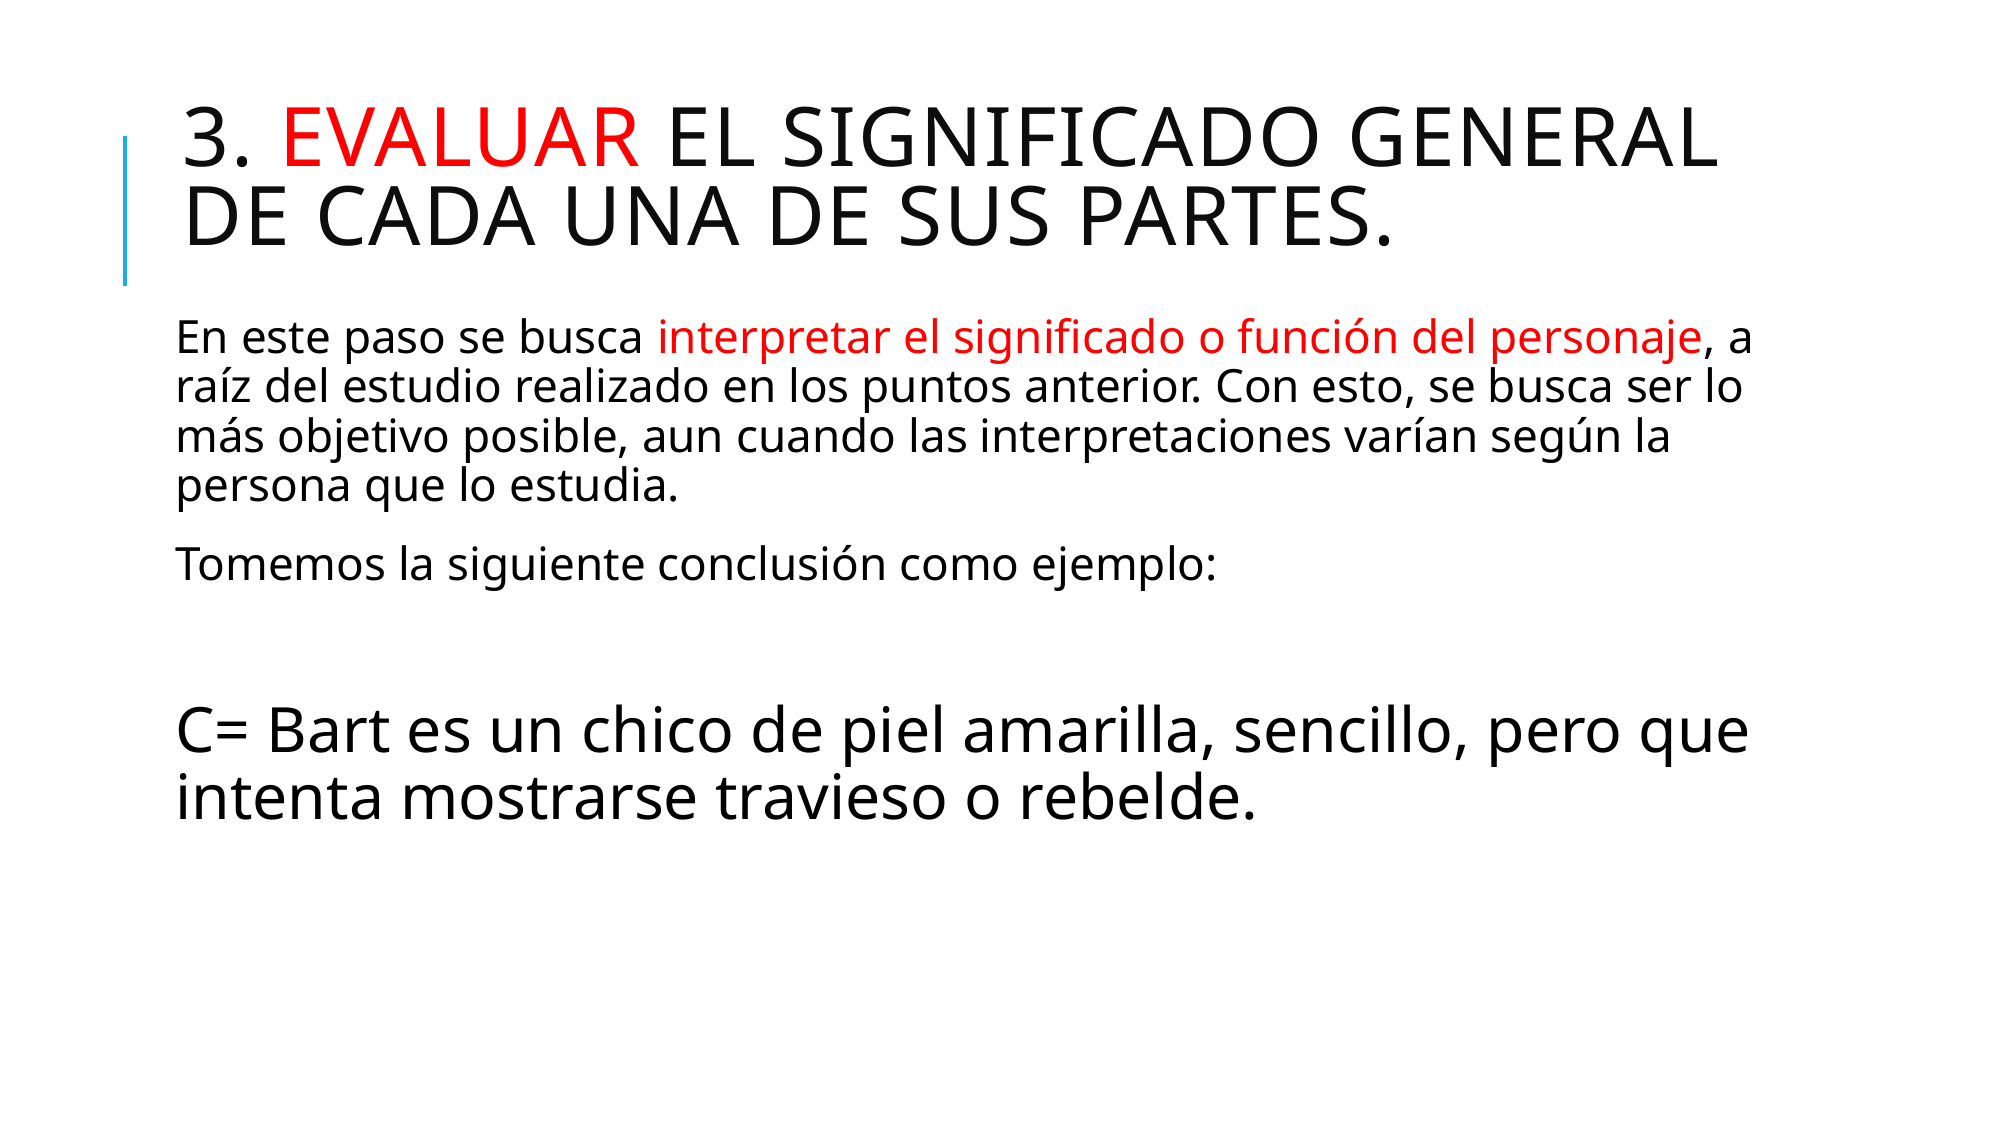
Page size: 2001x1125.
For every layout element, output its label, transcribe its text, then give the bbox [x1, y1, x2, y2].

title 3. Evaluar el significado general de cada una de sus partes. [168, 96, 1763, 306]
list En este paso se busca interpretar el significado o función del personaje, a raíz del estudio realizado en los puntos anterior. Con esto, se busca ser lo más objetivo posible, aun cuando las interpretaciones varían según la persona que lo estudia. Tomemos la siguiente conclusión como ejemplo: C= Bart es un chico de piel amarilla, sencillo, pero que intenta mostrarse travieso o rebelde. [168, 306, 1763, 1035]
